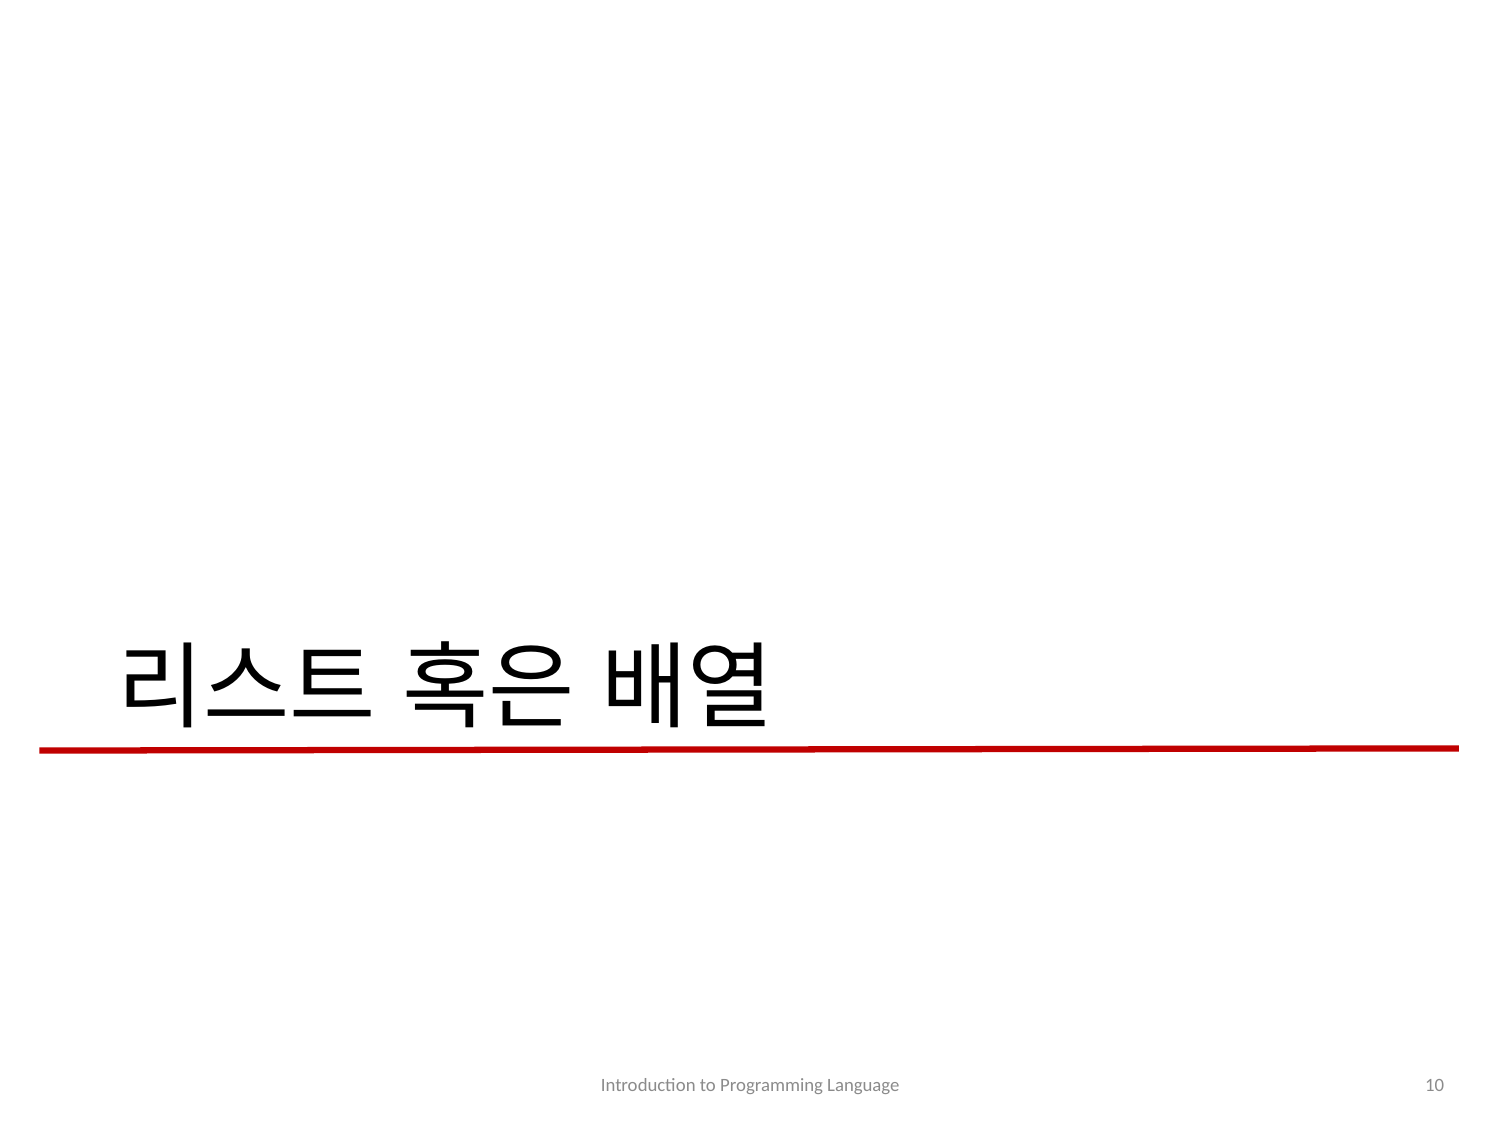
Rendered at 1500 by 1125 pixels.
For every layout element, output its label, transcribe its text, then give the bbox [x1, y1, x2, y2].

title 리스트 혹은 배열 [102, 280, 1397, 749]
footer Introduction to Programming Language [496, 1064, 1004, 1103]
slide_number 10 [1059, 1064, 1459, 1103]
